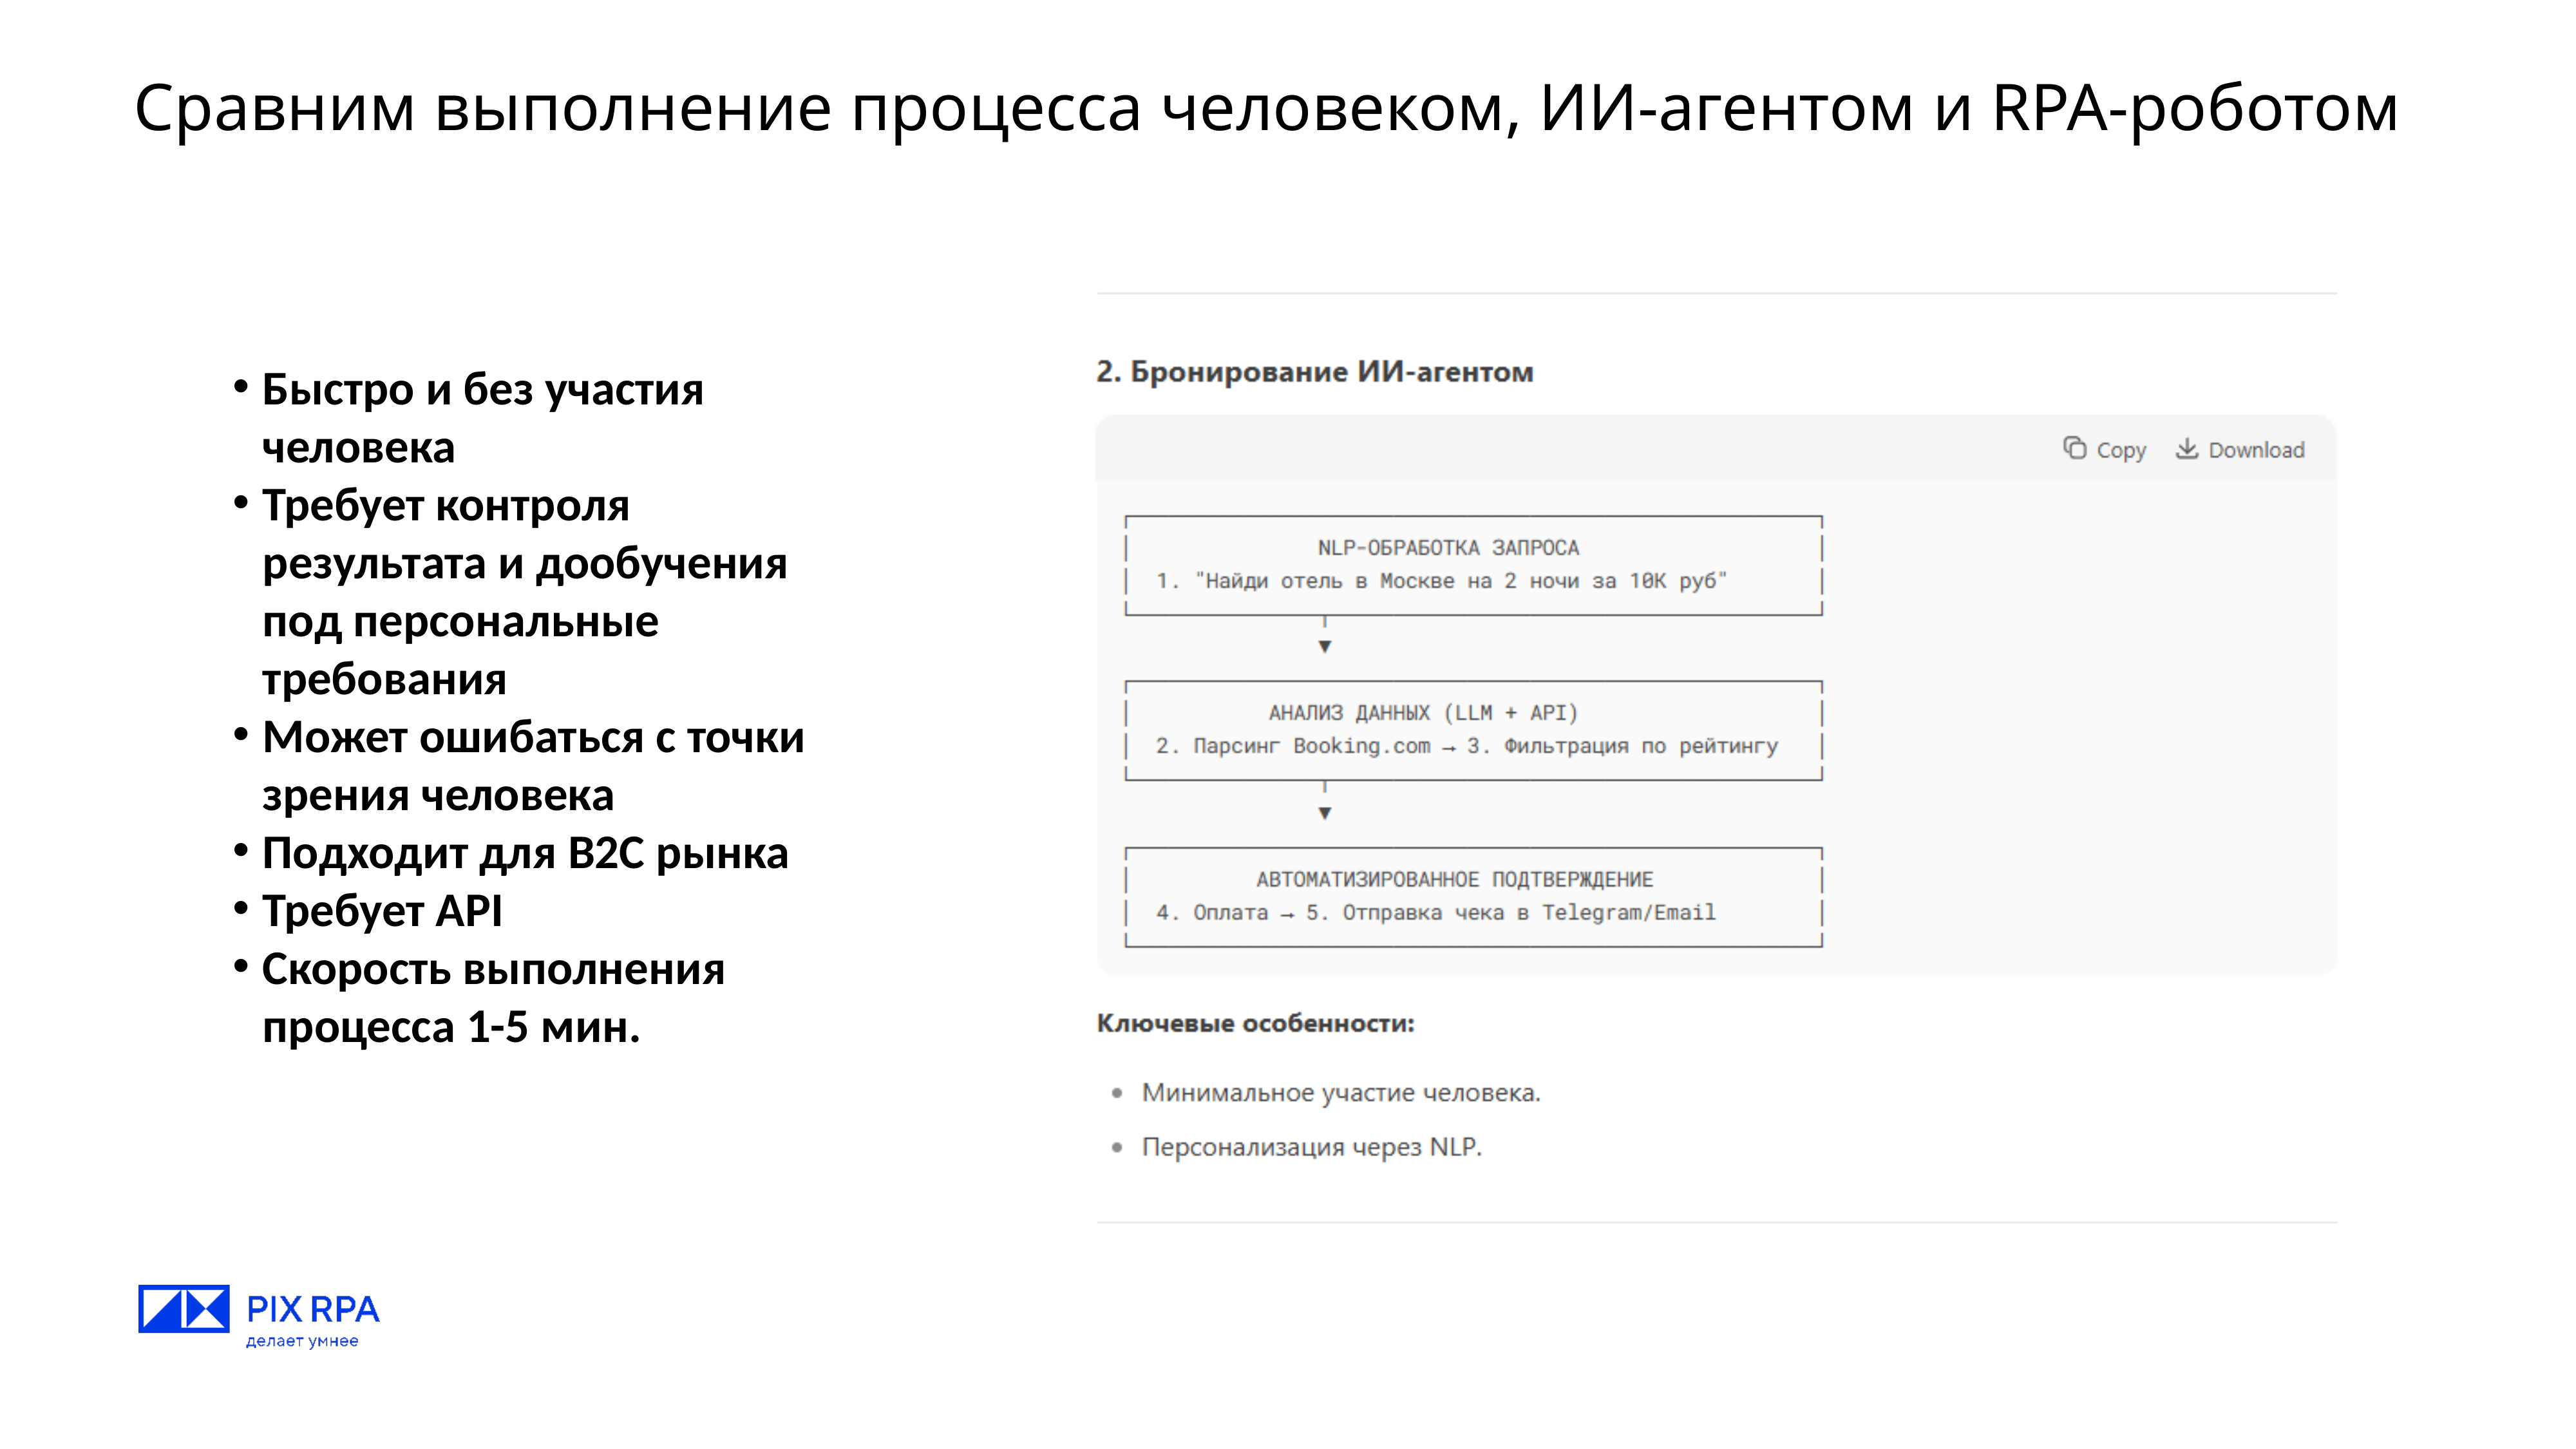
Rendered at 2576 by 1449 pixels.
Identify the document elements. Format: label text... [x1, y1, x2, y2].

picture [960, 278, 2505, 1229]
picture [138, 1285, 380, 1350]
title Сравним выполнение процесса человеком, ИИ-агентом и RPA-роботом [124, 70, 2477, 278]
text_box Быстро и без участия человека Требует контроля результата и дообучения под персональные требования Может ошибаться с точки зрения человека Подходит для B2C рынка Требует API Скорость выполнения процесса 1-5 мин. [223, 352, 885, 1202]
